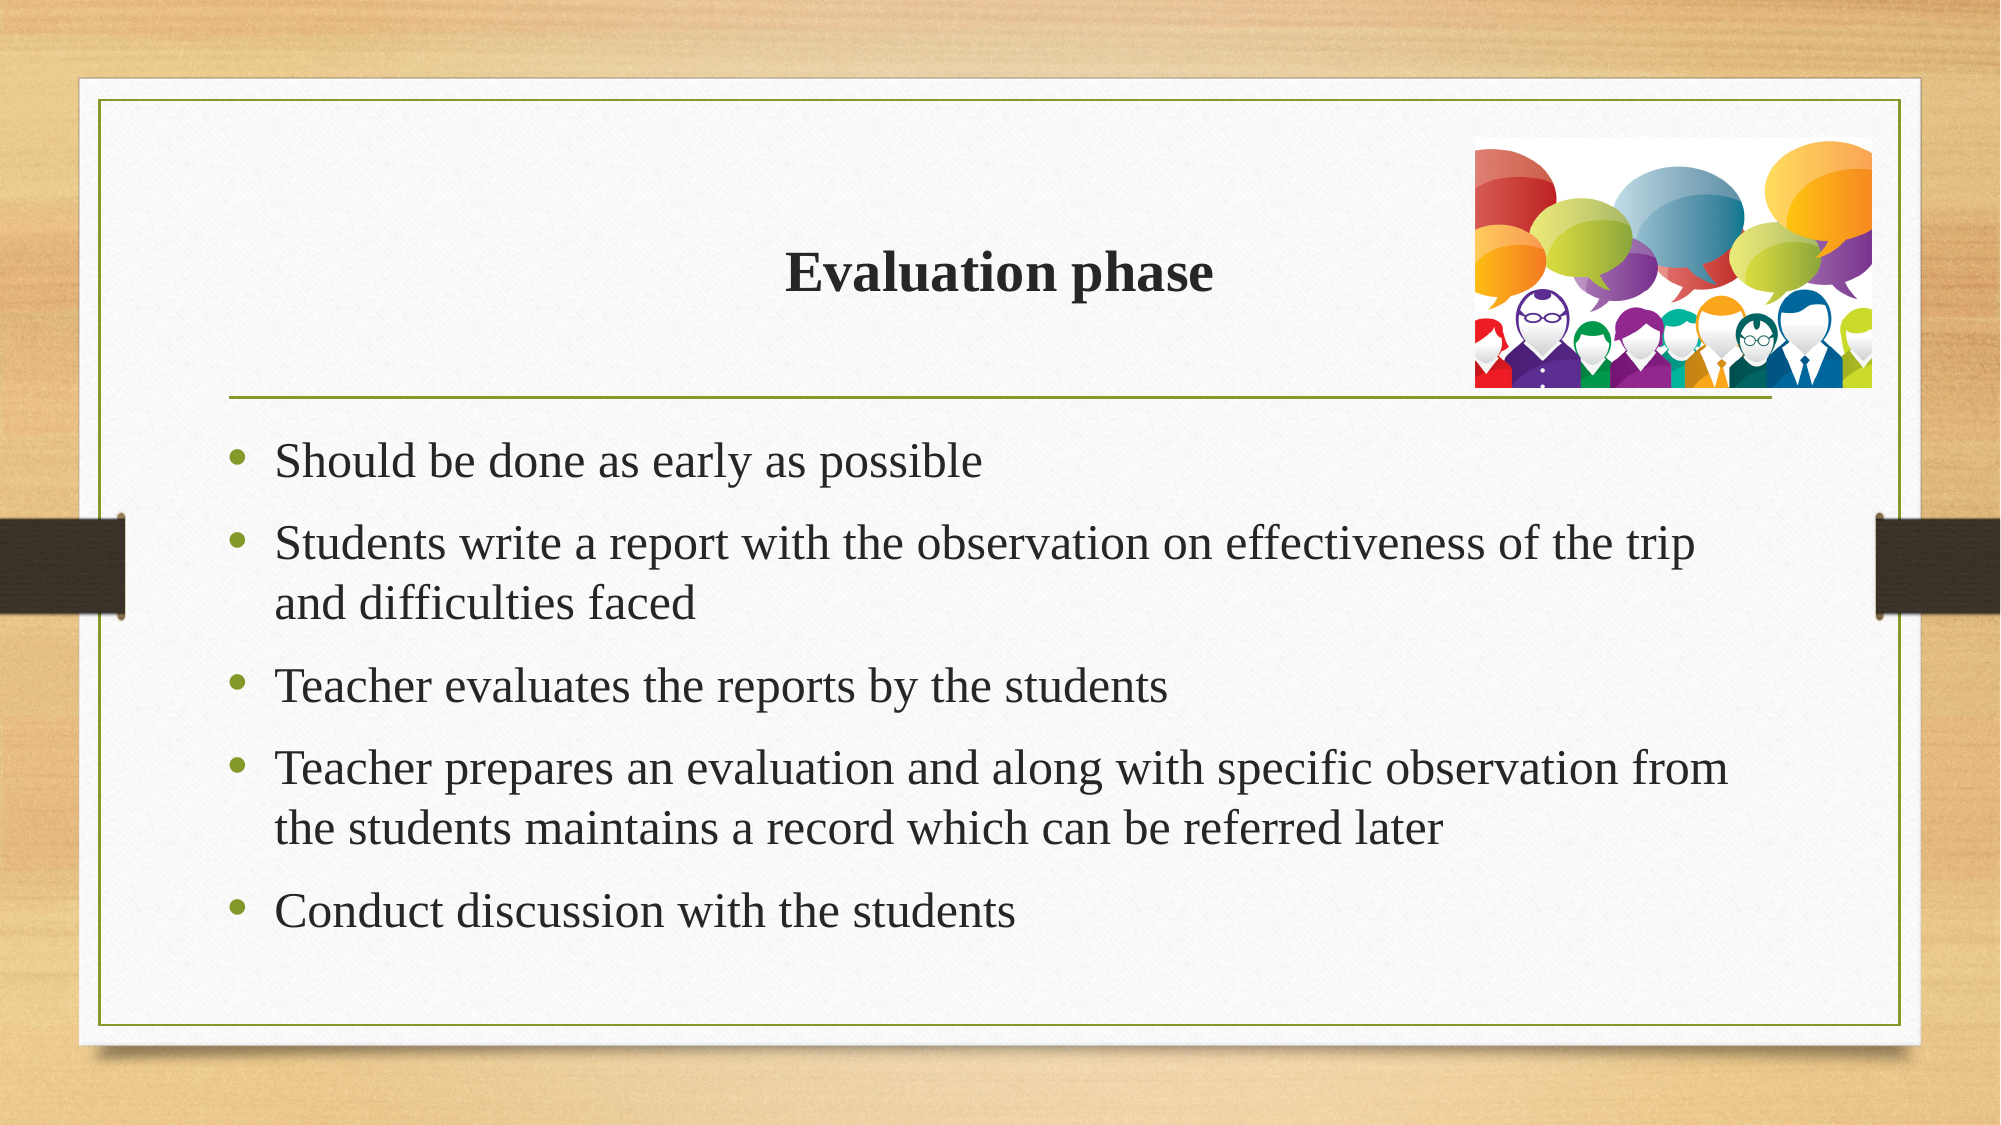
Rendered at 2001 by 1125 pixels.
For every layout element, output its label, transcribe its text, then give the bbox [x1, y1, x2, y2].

list Should be done as early as possible Students write a report with the observation on effectiveness of the trip and difficulties faced Teacher evaluates the reports by the students Teacher prepares an evaluation and along with specific observation from the students maintains a record which can be referred later Conduct discussion with the students [212, 419, 1788, 964]
picture [0, 0, 2001, 1125]
title Evaluation phase [212, 161, 1474, 375]
